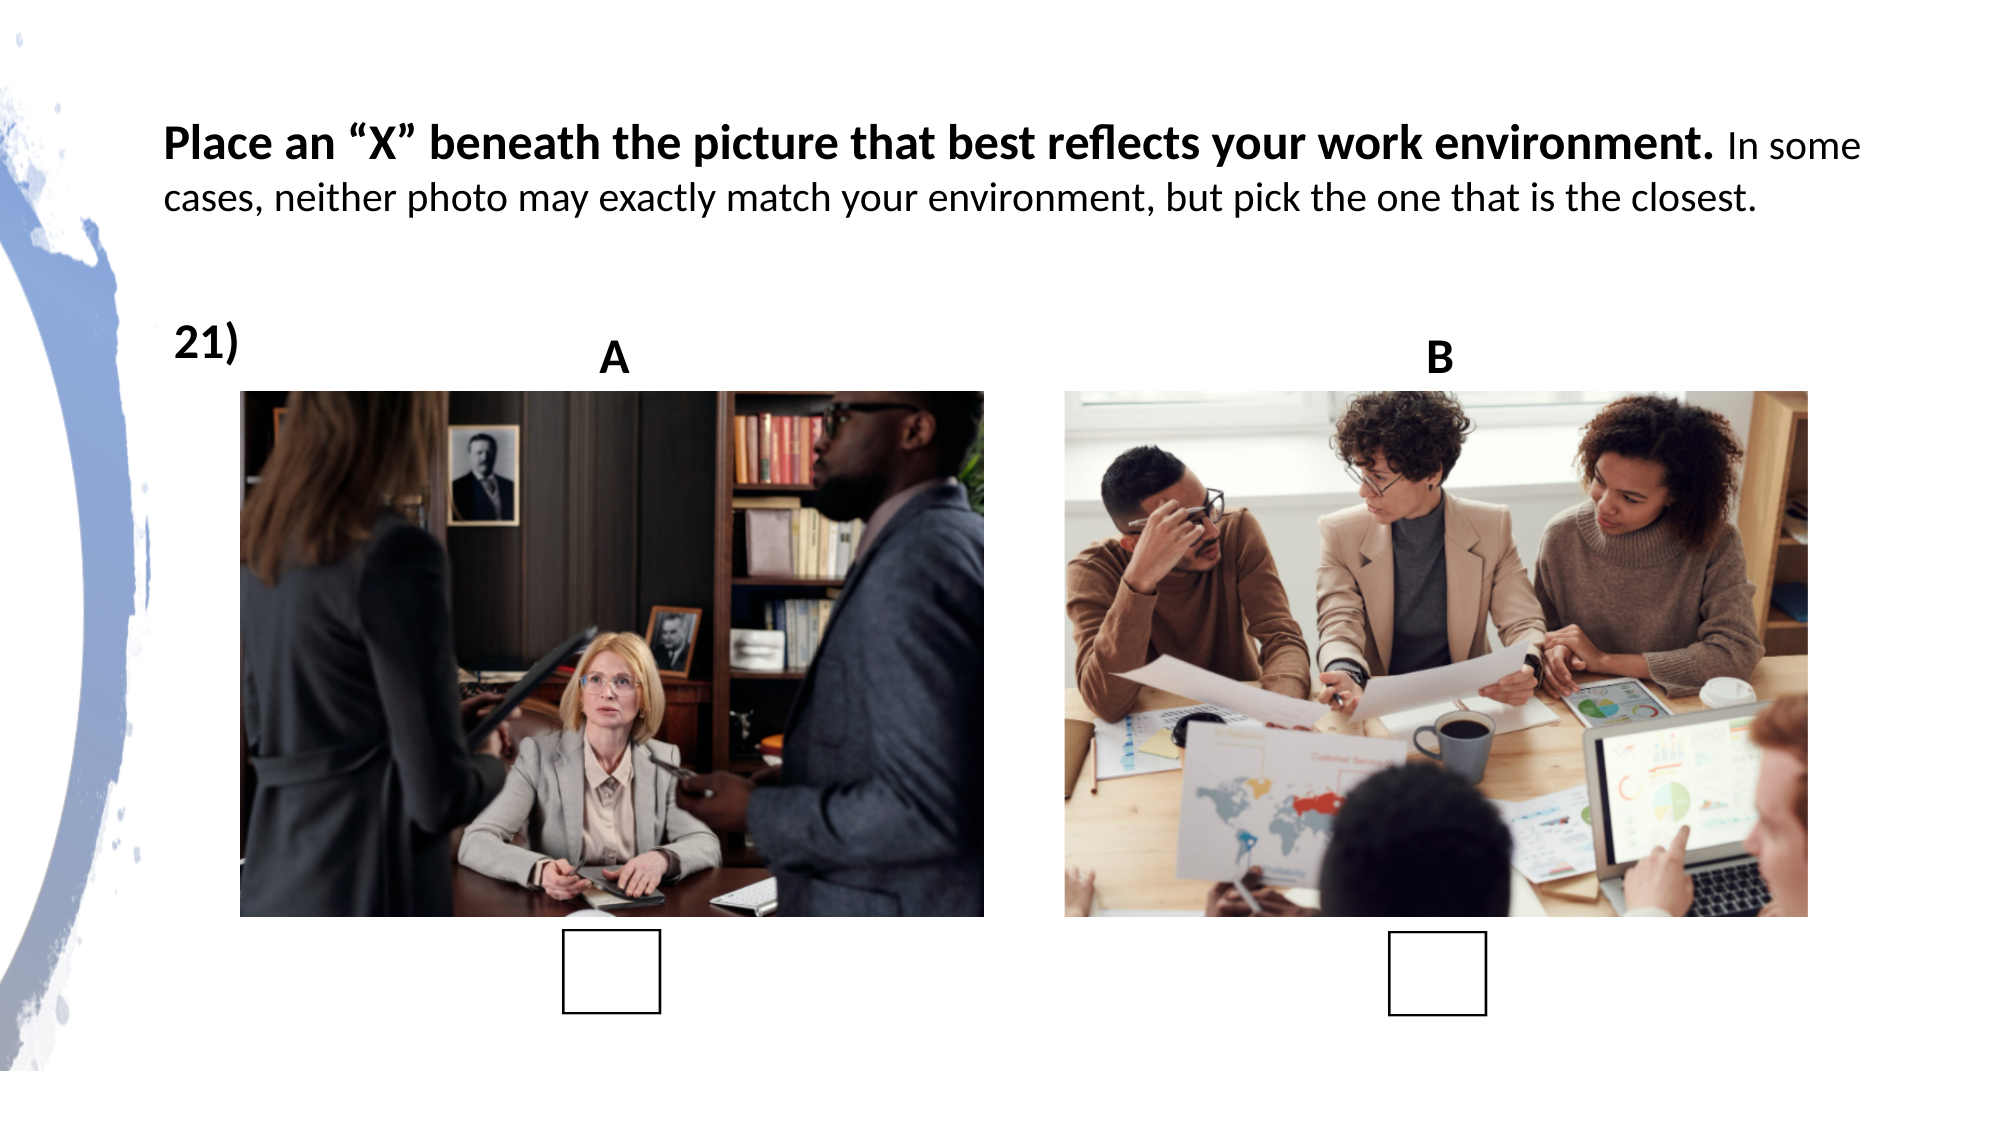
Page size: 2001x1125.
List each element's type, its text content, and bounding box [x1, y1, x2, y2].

text_box B [1411, 315, 1462, 391]
picture [1373, 918, 1502, 1029]
text_box Place an “X” beneath the picture that best reflects your work environment. In some cases, neither photo may exactly match your environment, but pick the one that is the closest. [160, 104, 1934, 225]
picture [1064, 391, 1809, 917]
text_box 21) [160, 301, 310, 376]
text_box A [584, 315, 639, 391]
picture [239, 391, 984, 1027]
picture [0, 0, 160, 1071]
